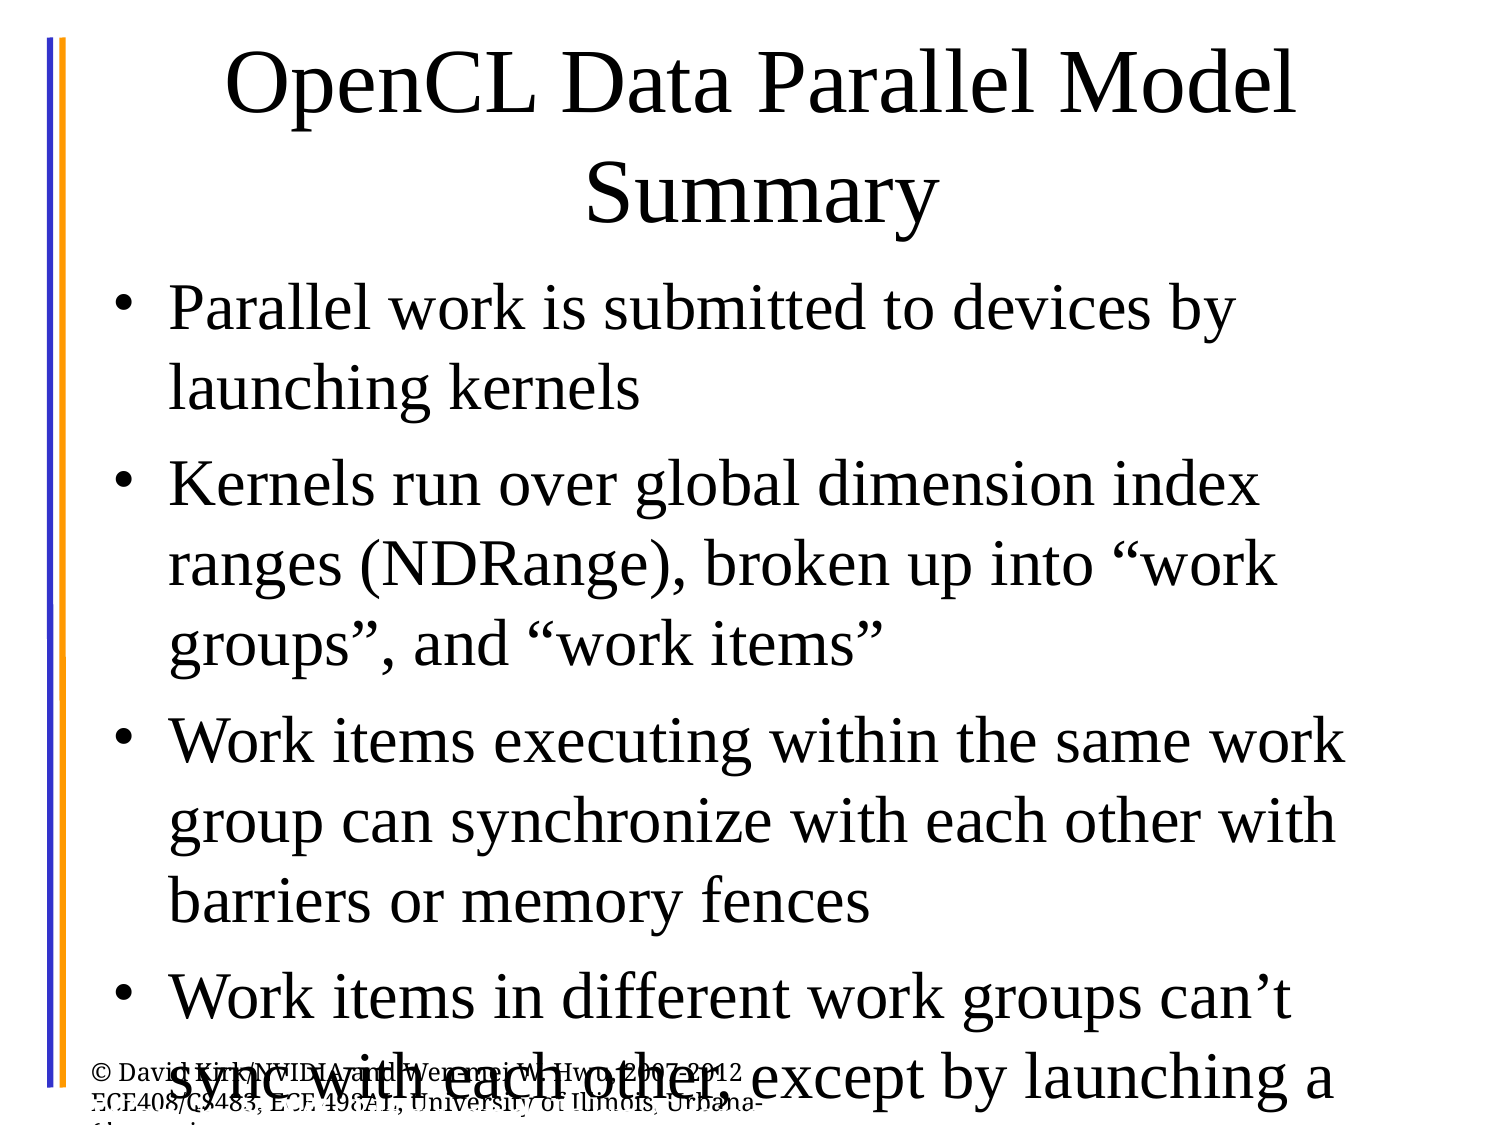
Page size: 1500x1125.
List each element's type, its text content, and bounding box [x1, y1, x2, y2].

list Parallel work is submitted to devices by launching kernels Kernels run over global dimension index ranges (NDRange), broken up into “work groups”, and “work items” Work items executing within the same work group can synchronize with each other with barriers or memory fences Work items in different work groups can’t sync with each other, except by launching a new kernel [112, 262, 1388, 1000]
title OpenCL Data Parallel Model Summary [112, 37, 1413, 225]
footer © Wen-mei W. Hwu and John Stone, Urbana July 22, 2010 [24, 1074, 850, 1125]
